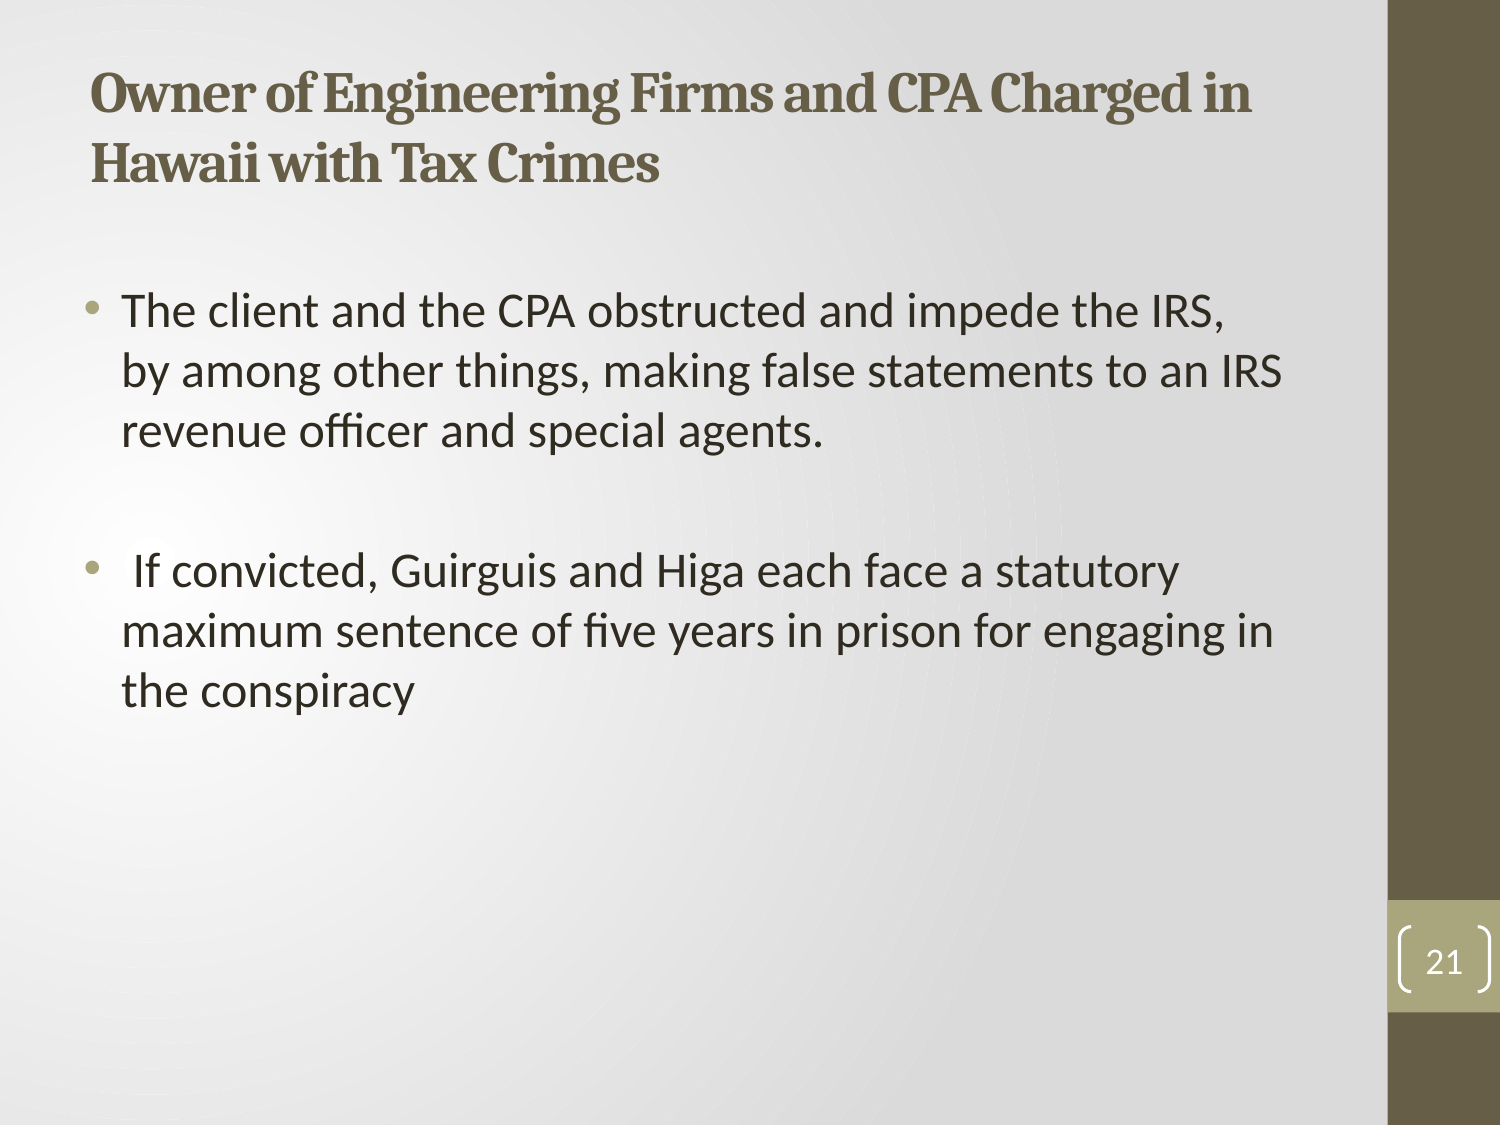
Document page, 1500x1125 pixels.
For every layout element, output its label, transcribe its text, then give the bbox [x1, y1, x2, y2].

title Owner of Engineering Firms and CPA Charged in Hawaii with Tax Crimes [75, 45, 1325, 233]
list The client and the CPA obstructed and impede the IRS, by among other things, making false statements to an IRS revenue officer and special agents. If convicted, Guirguis and Higa each face a statutory maximum sentence of five years in prison for engaging in the conspiracy [50, 200, 1300, 1100]
slide_number 21 [1397, 925, 1492, 994]
